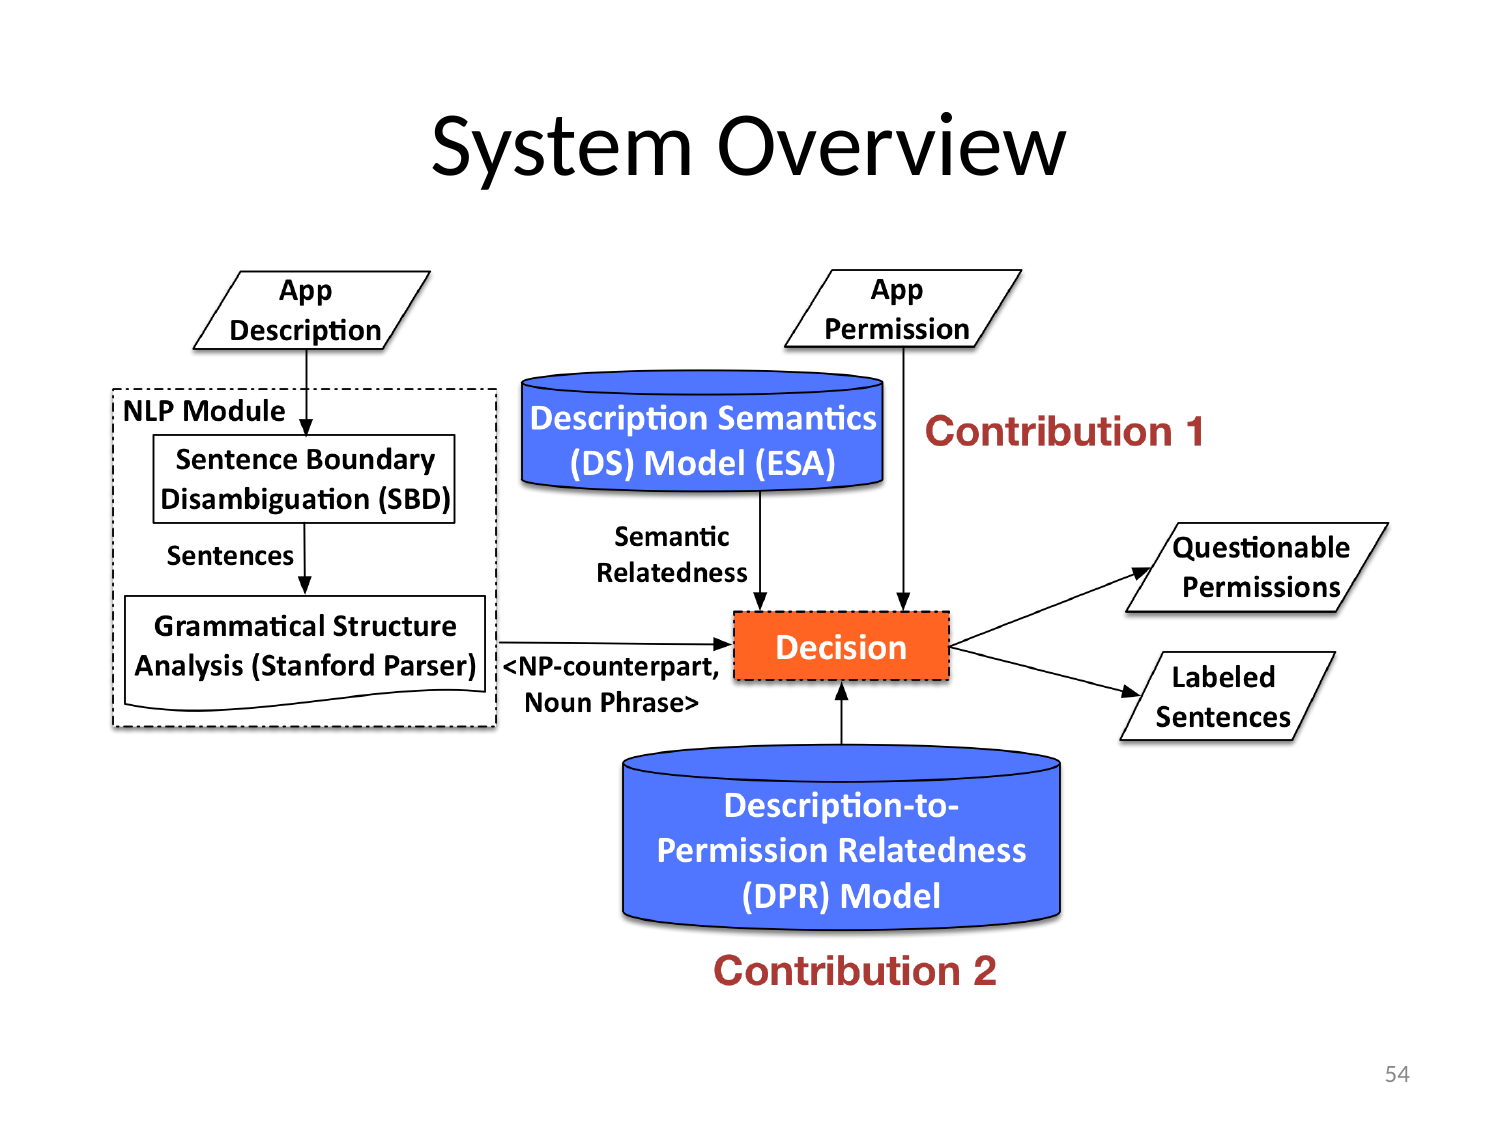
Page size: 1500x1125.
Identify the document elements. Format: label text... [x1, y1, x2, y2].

title System Overview [75, 45, 1425, 233]
slide_number 54 [1074, 1042, 1425, 1103]
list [74, 262, 1426, 1006]
